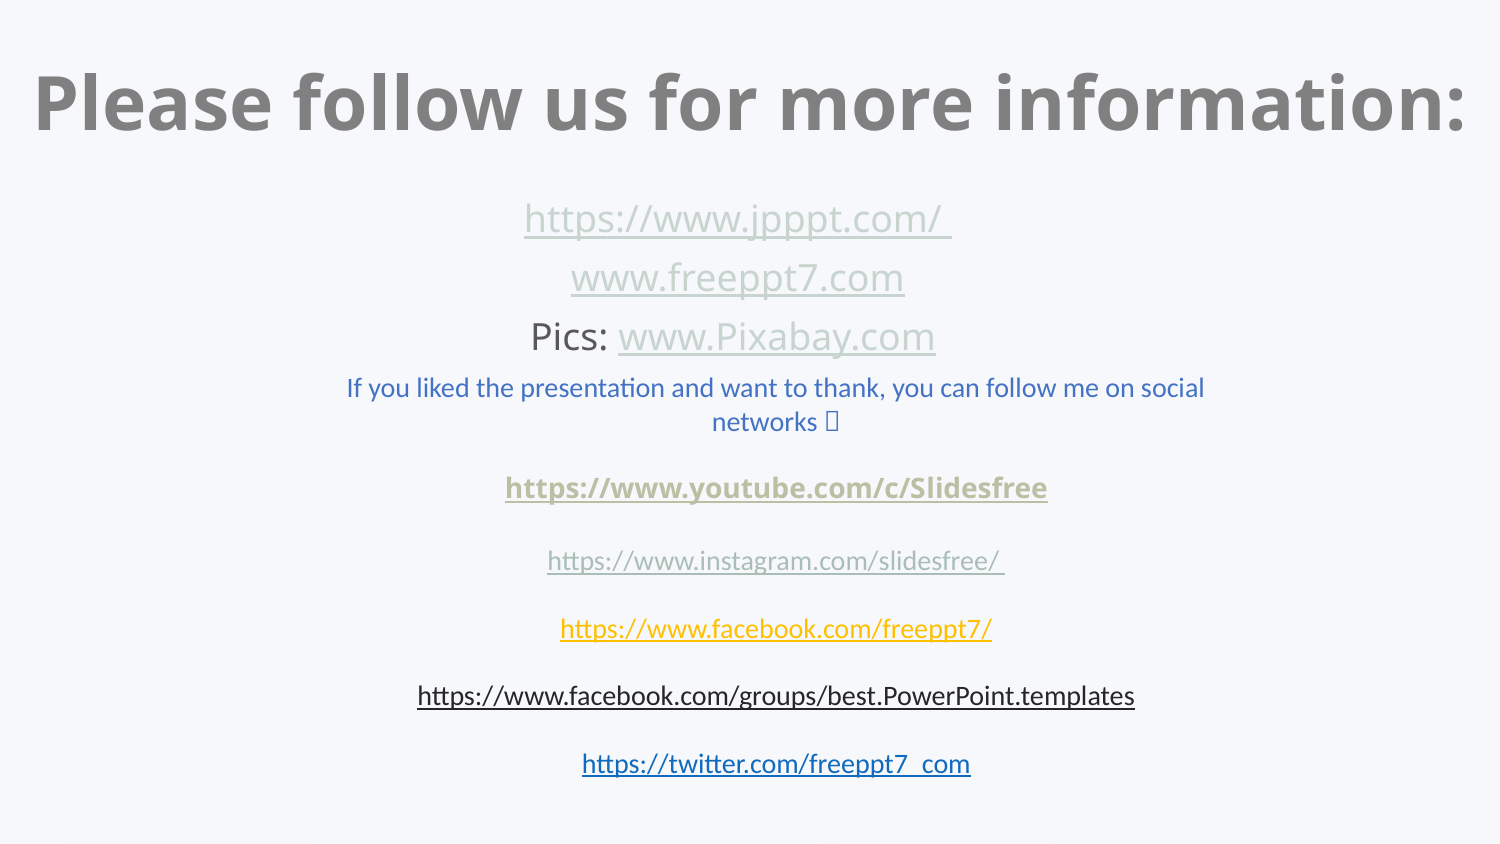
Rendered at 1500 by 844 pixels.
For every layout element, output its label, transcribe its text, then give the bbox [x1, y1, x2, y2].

title Please follow us for more information: [0, 35, 1500, 166]
text_box If you liked the presentation and want to thank, you can follow me on social networks  https://www.youtube.com/c/Slidesfree https://www.instagram.com/slidesfree/ https://www.facebook.com/freeppt7/ https://www.facebook.com/groups/best.PowerPoint.templates https://twitter.com/freeppt7_com [308, 362, 1245, 787]
subtitle https://www.jpppt.com/ www.freeppt7.com Pics: www.Pixabay.com [231, 187, 1245, 453]
